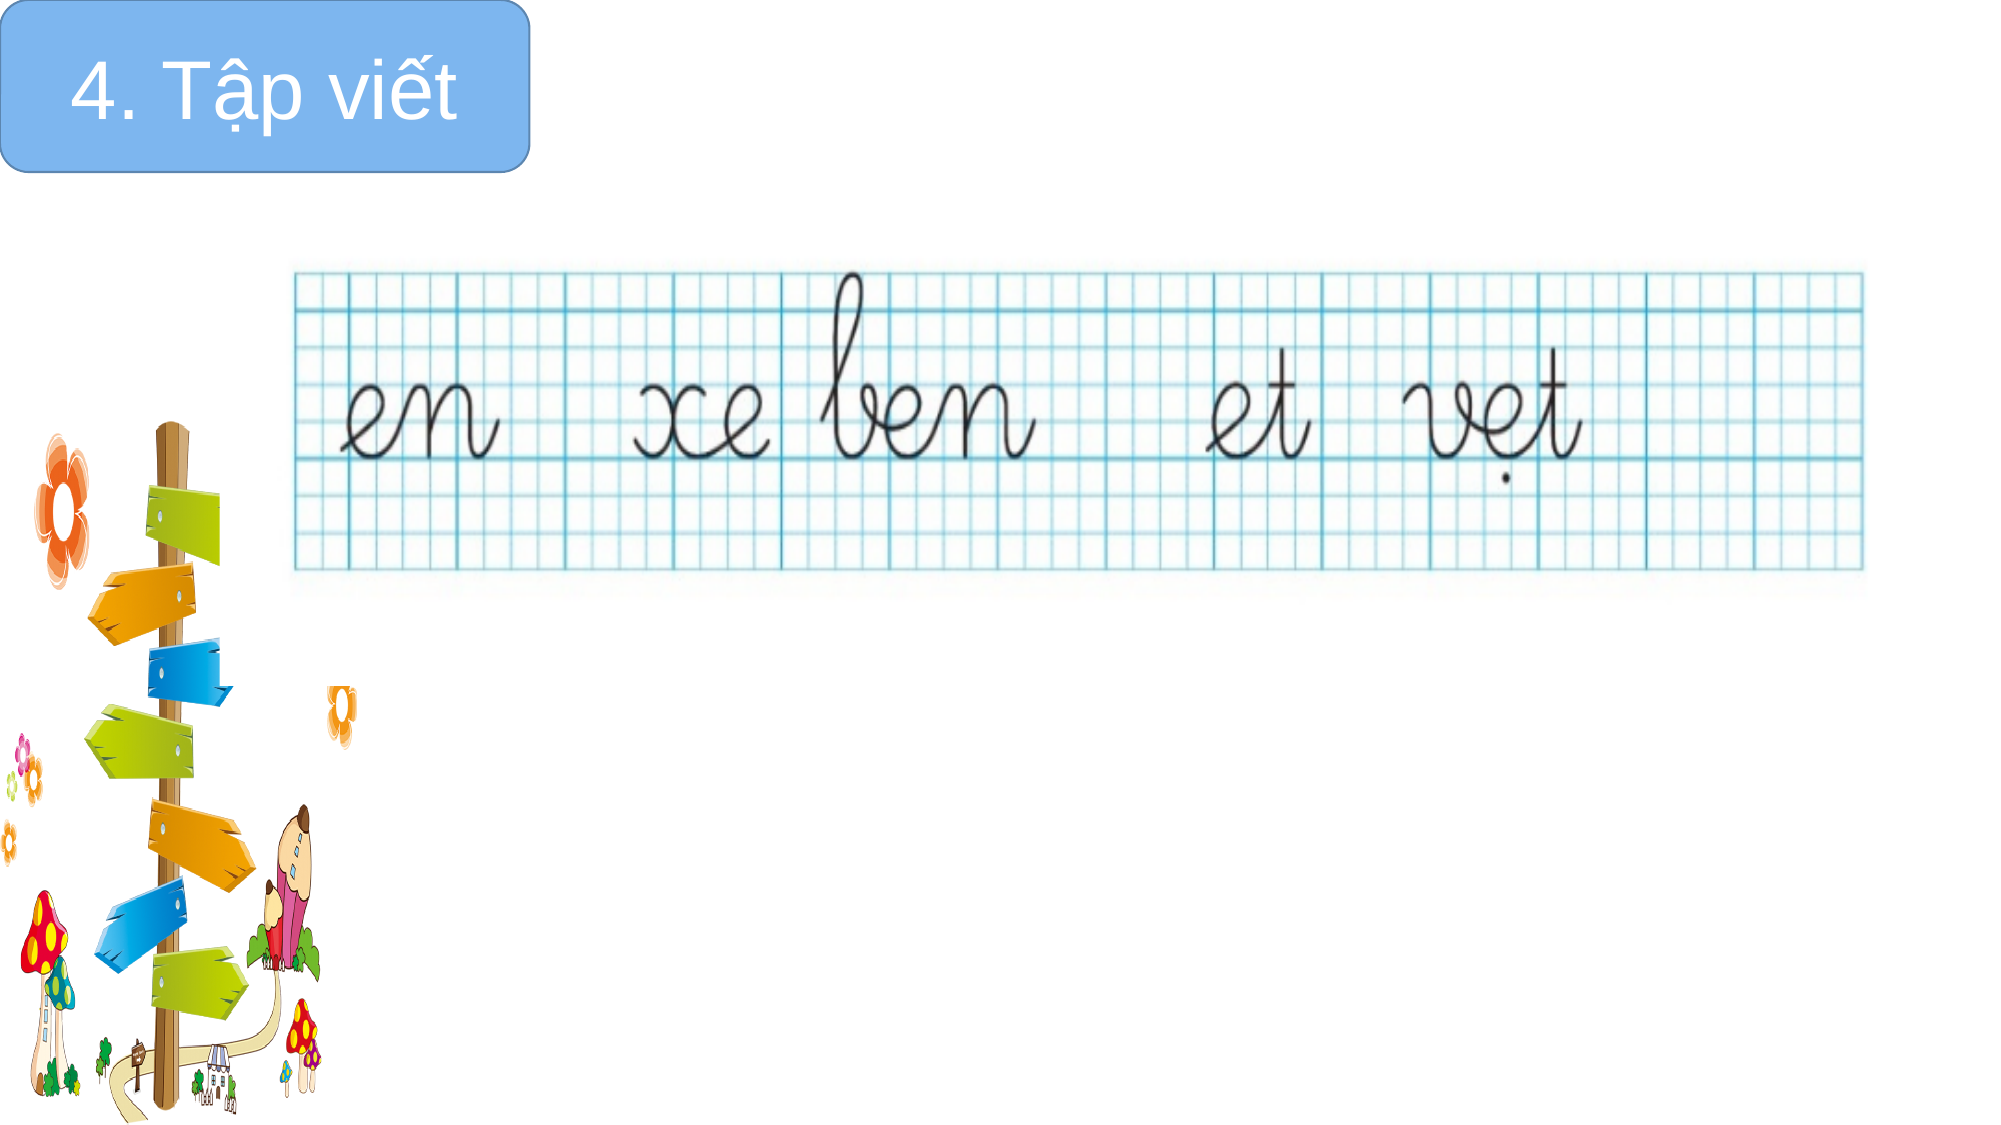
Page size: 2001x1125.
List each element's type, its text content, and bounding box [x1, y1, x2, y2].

picture [0, 200, 1972, 1125]
text_box 4. Tập viết [0, 0, 531, 174]
